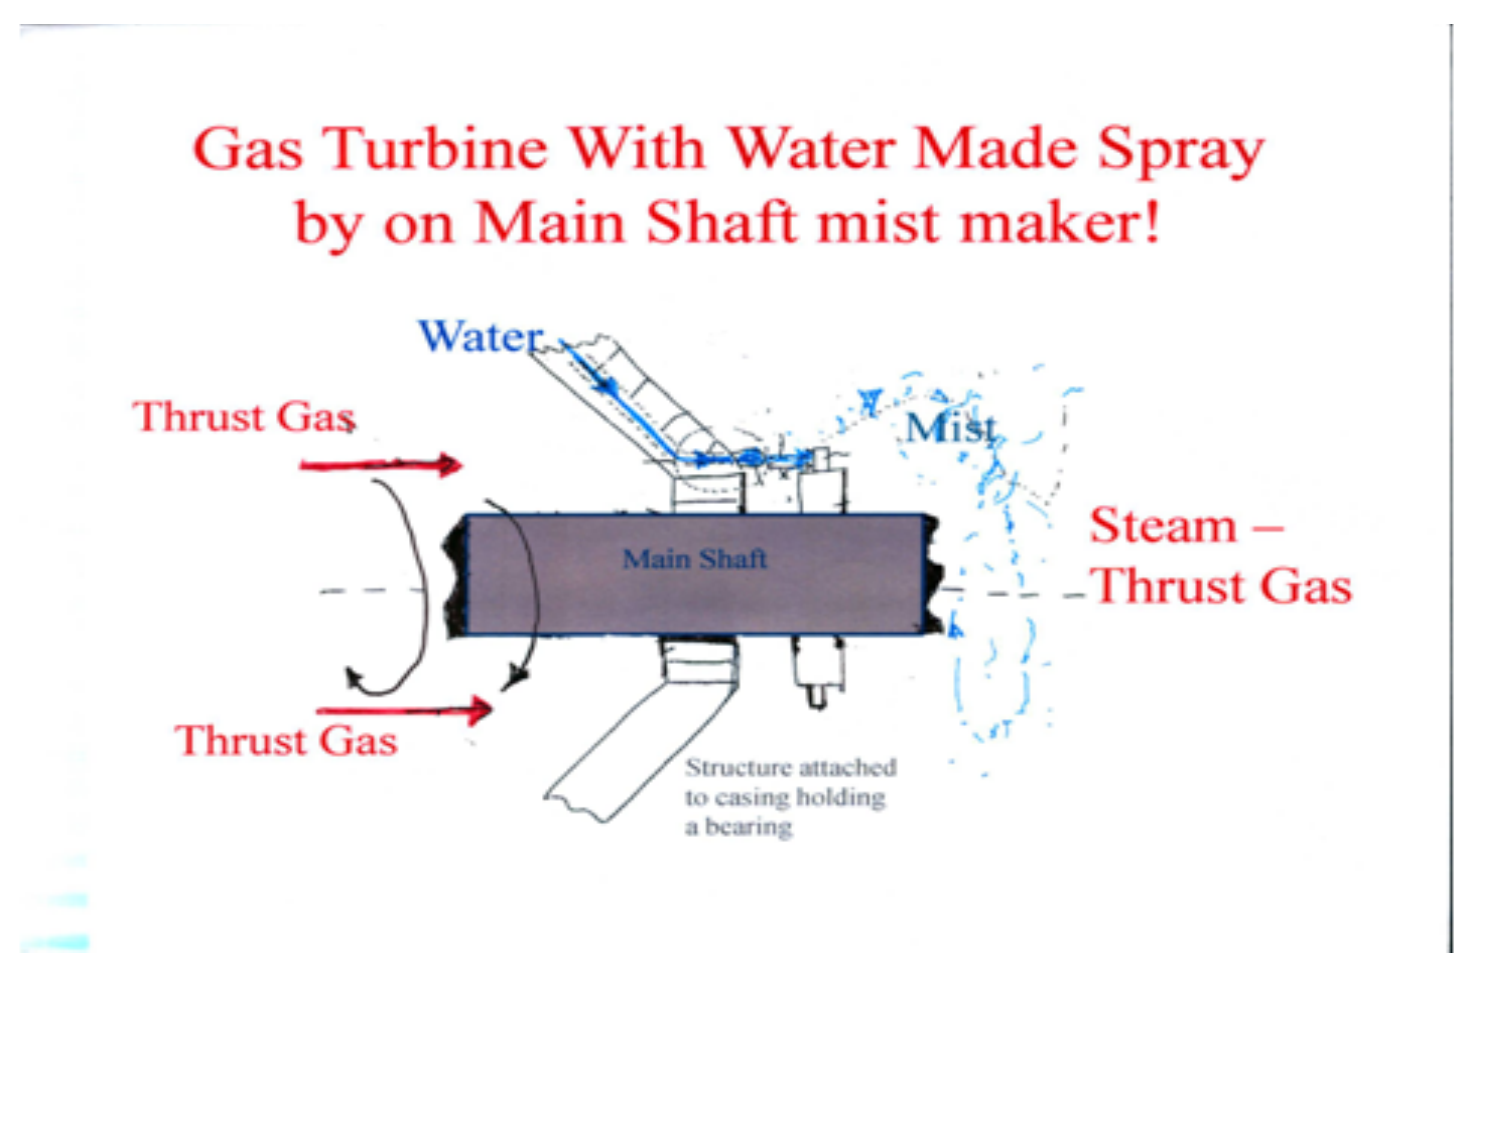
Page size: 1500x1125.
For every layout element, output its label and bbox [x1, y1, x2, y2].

picture [12, 24, 1463, 954]
